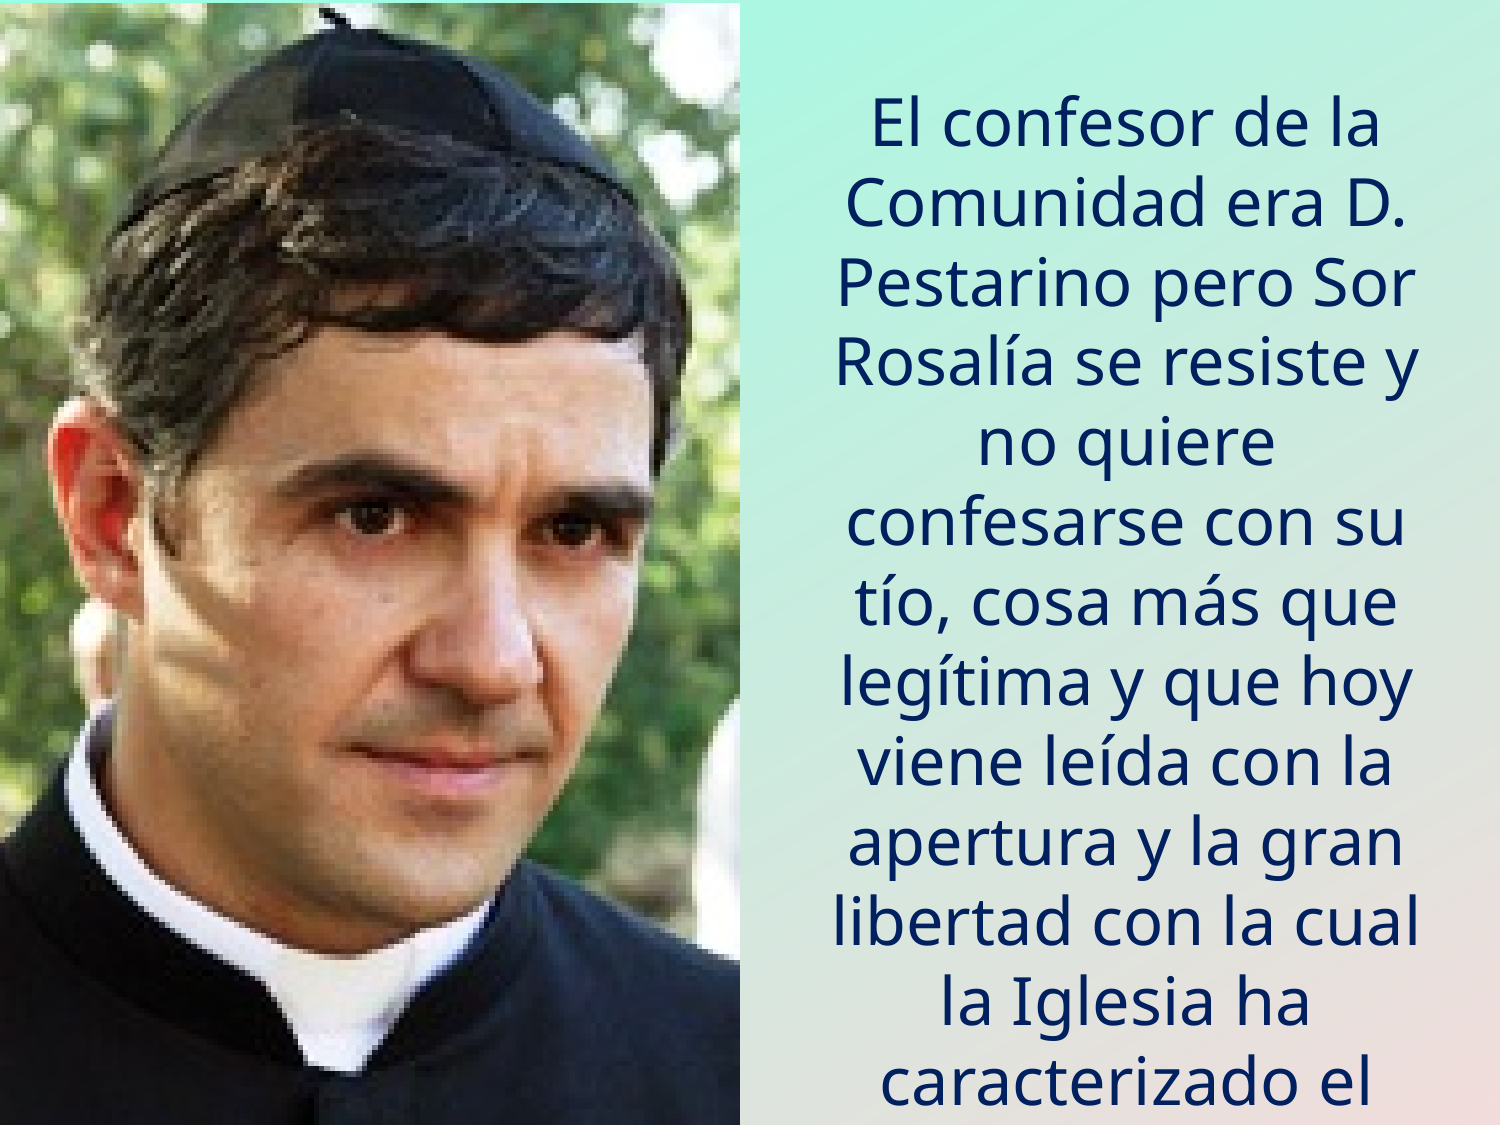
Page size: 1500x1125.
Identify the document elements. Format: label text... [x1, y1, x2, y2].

text_box El confesor de la Comunidad era D. Pestarino pero Sor Rosalía se resiste y no quiere confesarse con su tío, cosa más que legítima y que hoy viene leída con la apertura y la gran libertad con la cual la Iglesia ha caracterizado el Sacramento de la Confesión. [784, 71, 1470, 1125]
picture [0, 2, 741, 1125]
